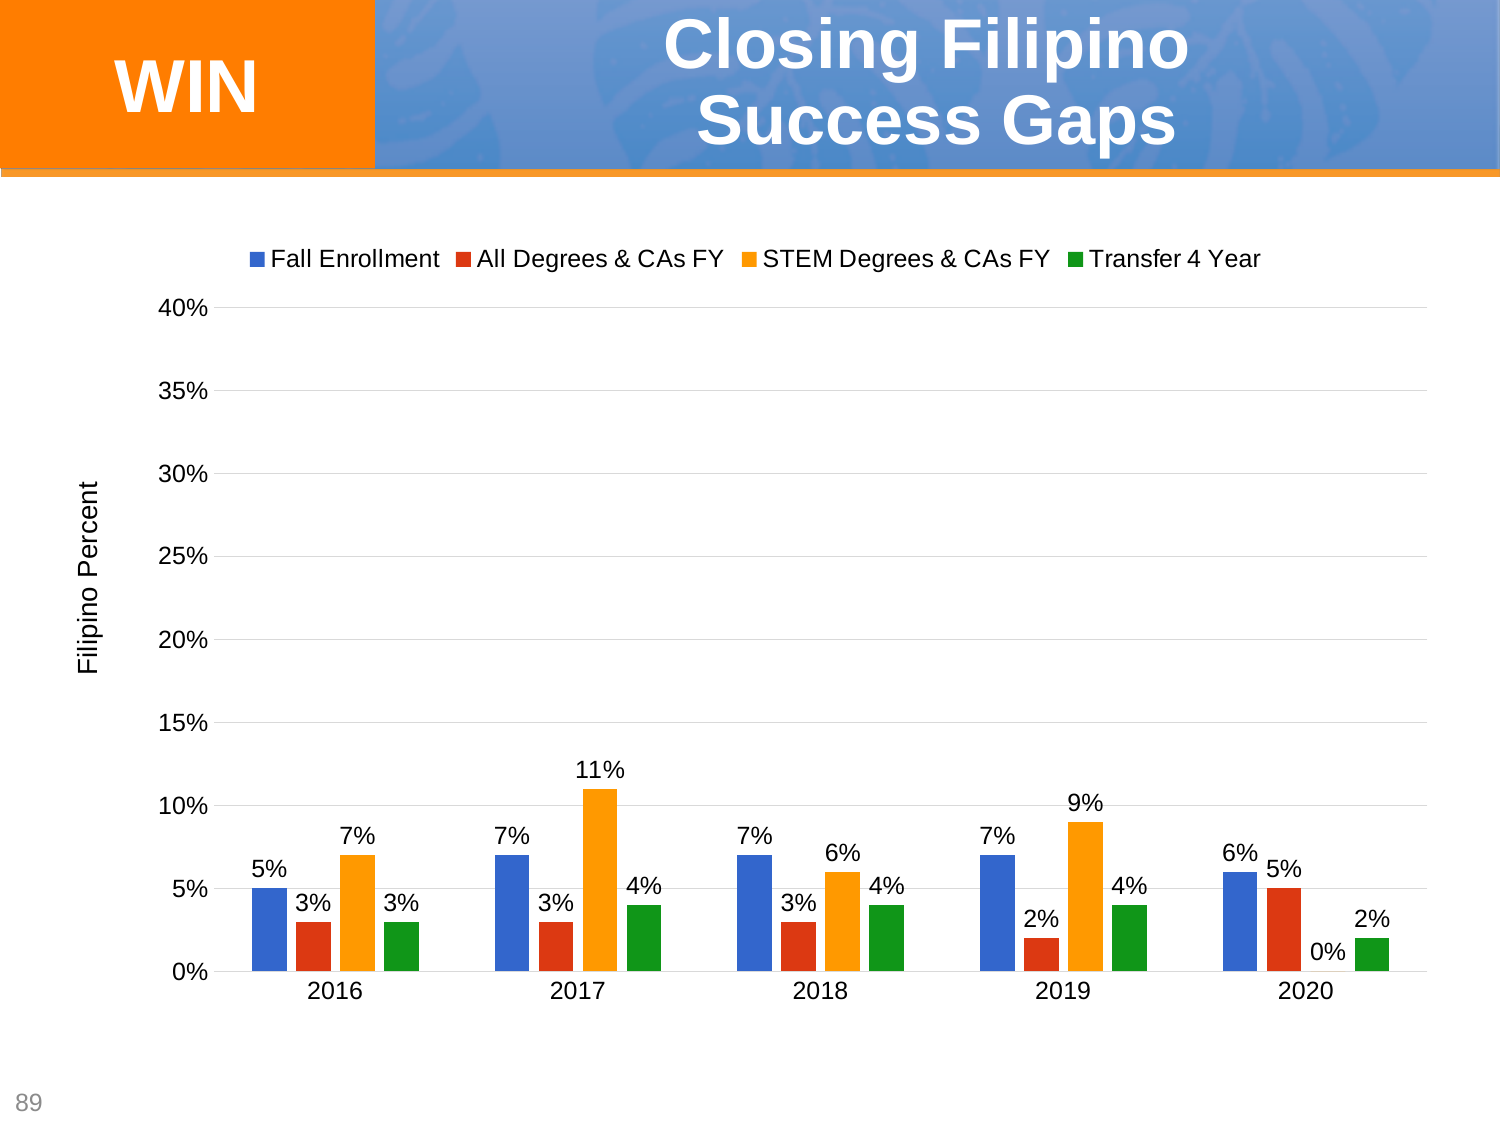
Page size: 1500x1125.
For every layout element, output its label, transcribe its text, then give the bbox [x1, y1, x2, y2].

chart [55, 229, 1456, 1020]
slide_number 89 [0, 1071, 338, 1125]
list WIN [0, 0, 375, 166]
title Closing Filipino Success Gaps [375, 0, 1500, 169]
